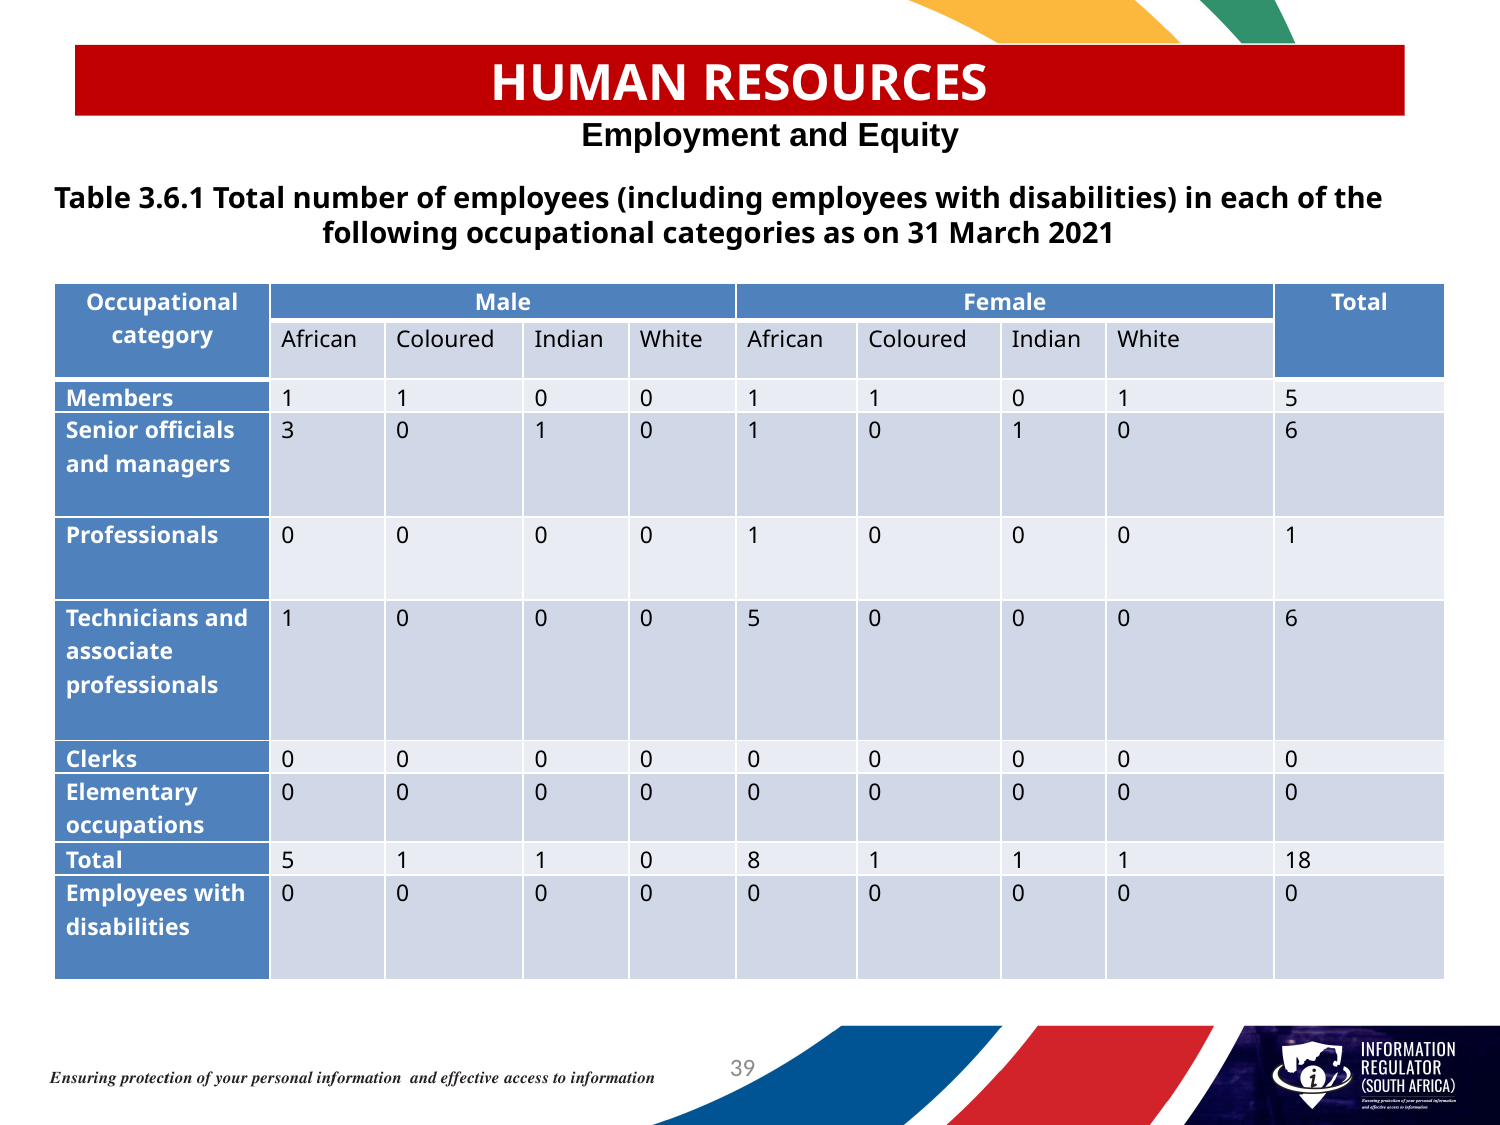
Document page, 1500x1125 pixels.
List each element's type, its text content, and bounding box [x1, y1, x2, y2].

table_cell Professionals [55, 518, 269, 599]
table_cell 0 [1107, 741, 1273, 772]
table_cell Senior officials and managers [55, 413, 269, 516]
table_cell 5 [271, 843, 384, 874]
table_cell 0 [858, 774, 1000, 841]
table_cell 3 [271, 413, 384, 516]
table_cell Coloured [386, 323, 522, 378]
table_cell White [1107, 323, 1273, 378]
table_cell 0 [737, 876, 856, 979]
table_cell Indian [1002, 323, 1105, 378]
table_cell Elementary occupations [55, 774, 269, 841]
table_cell 0 [1002, 518, 1105, 599]
table_cell 0 [386, 518, 522, 599]
table_cell 0 [1107, 774, 1273, 841]
table_cell 0 [630, 413, 735, 516]
table_cell 1 [858, 843, 1000, 874]
table_cell 0 [737, 774, 856, 841]
table_cell 0 [524, 601, 628, 740]
table_cell 0 [386, 774, 522, 841]
table_cell 0 [271, 518, 384, 599]
table_cell 0 [1107, 518, 1273, 599]
table_cell 0 [524, 774, 628, 841]
table_cell 0 [524, 876, 628, 979]
table_cell 1 [524, 843, 628, 874]
table_cell 1 [271, 380, 384, 411]
table_cell 0 [858, 413, 1000, 516]
table_cell 0 [386, 601, 522, 740]
table_cell 0 [737, 741, 856, 772]
table_cell 1 [737, 518, 856, 599]
table_cell 1 [858, 380, 1000, 411]
table_cell 0 [630, 774, 735, 841]
text_box Table 3.6.1 Total number of employees (including employees with disabilities) in each of the following occupational categories as on 31 March 2021 [34, 171, 1405, 287]
slide_number 39 [420, 1036, 771, 1097]
table_cell 1 [1002, 843, 1105, 874]
table_cell 1 [1275, 518, 1444, 599]
table_cell 1 [1002, 413, 1105, 516]
table_cell 0 [386, 876, 522, 979]
table_cell 0 [524, 741, 628, 772]
table_cell 0 [858, 601, 1000, 740]
table_cell 0 [1002, 741, 1105, 772]
table_cell 1 [1107, 843, 1273, 874]
picture [0, 0, 1500, 1125]
table_cell 0 [524, 380, 628, 411]
table_cell 8 [737, 843, 856, 874]
table_cell 6 [1275, 413, 1444, 516]
table_cell Employees with disabilities [55, 876, 269, 979]
table_cell 0 [1002, 876, 1105, 979]
table_cell 0 [630, 518, 735, 599]
table_cell 0 [858, 518, 1000, 599]
table_cell African [737, 323, 856, 378]
table_cell 0 [630, 876, 735, 979]
table_cell 0 [271, 774, 384, 841]
table_cell 0 [271, 876, 384, 979]
table_cell 1 [271, 601, 384, 740]
table_cell African [271, 323, 384, 378]
table_cell White [630, 323, 735, 378]
table_cell 0 [524, 518, 628, 599]
table_cell 0 [858, 741, 1000, 772]
table_cell 0 [1275, 741, 1444, 772]
table_header Occupational category [55, 287, 269, 377]
table_cell Technicians and associate professionals [55, 601, 269, 740]
table_cell 1 [737, 413, 856, 516]
table_cell 1 [386, 380, 522, 411]
text_box Employment and Equity [95, 105, 1446, 161]
table_cell 0 [1107, 601, 1273, 740]
table_cell 0 [1002, 601, 1105, 740]
table_cell Coloured [858, 323, 1000, 378]
table_header Female [737, 287, 1273, 318]
table_cell 0 [386, 741, 522, 772]
table_cell 0 [630, 380, 735, 411]
table_cell Members [55, 382, 269, 411]
table_cell 0 [1275, 774, 1444, 841]
table_cell 0 [1275, 876, 1444, 979]
table_cell 18 [1275, 843, 1444, 874]
table_cell 5 [1275, 382, 1444, 411]
table_cell 1 [524, 413, 628, 516]
table_cell 1 [1107, 380, 1273, 411]
table_cell 0 [386, 413, 522, 516]
table_cell 0 [630, 843, 735, 874]
table_cell 0 [1002, 774, 1105, 841]
table_cell 6 [1275, 601, 1444, 740]
table_cell 0 [271, 741, 384, 772]
title HUMAN RESOURCES [75, 44, 1405, 116]
table_cell 0 [1002, 380, 1105, 411]
table_cell Clerks [55, 741, 269, 772]
table_cell 0 [630, 601, 735, 740]
table_cell 1 [386, 843, 522, 874]
table_cell 0 [1107, 876, 1273, 979]
table_header Male [271, 287, 735, 318]
table_cell Total [55, 843, 269, 874]
table_header Total [1275, 284, 1444, 377]
table_cell 0 [630, 741, 735, 772]
table_cell Indian [524, 323, 628, 378]
table_cell 0 [1107, 413, 1273, 516]
table_cell 0 [858, 876, 1000, 979]
table_cell 5 [737, 601, 856, 740]
table_cell 1 [737, 380, 856, 411]
